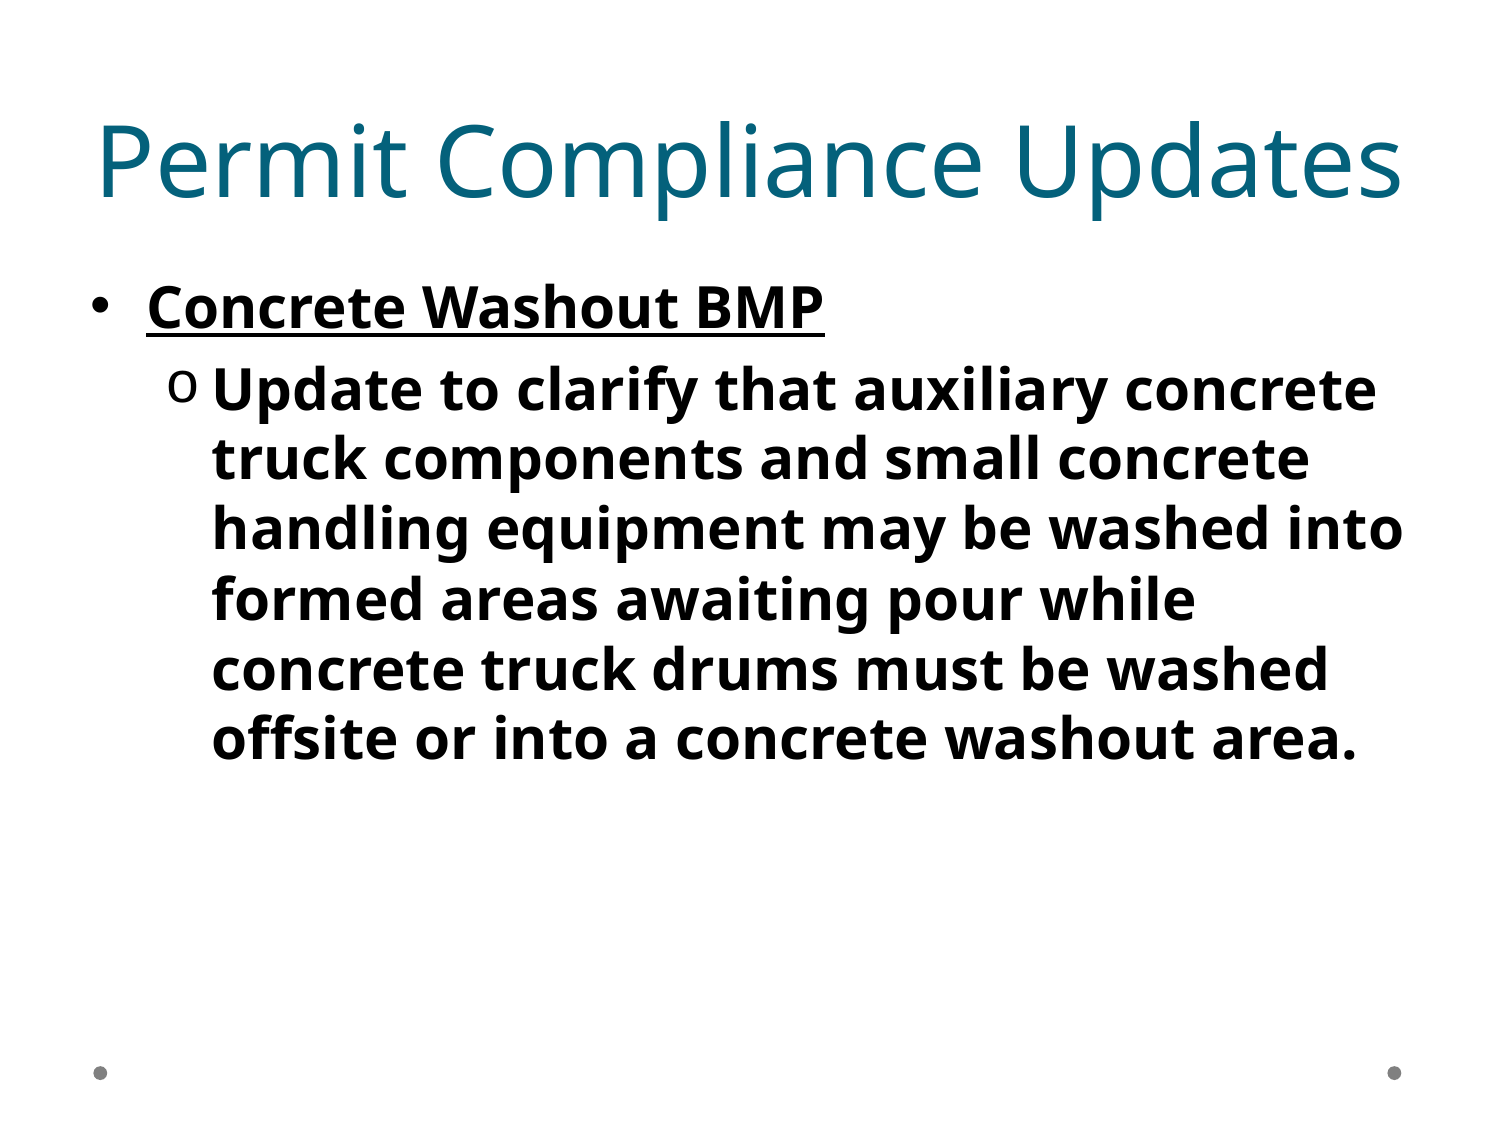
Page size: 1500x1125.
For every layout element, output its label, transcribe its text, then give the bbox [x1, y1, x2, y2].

list Concrete Washout BMP Update to clarify that auxiliary concrete truck components and small concrete handling equipment may be washed into formed areas awaiting pour while concrete truck drums must be washed offsite or into a concrete washout area. [75, 262, 1425, 1005]
title Permit Compliance Updates [75, 0, 1425, 225]
